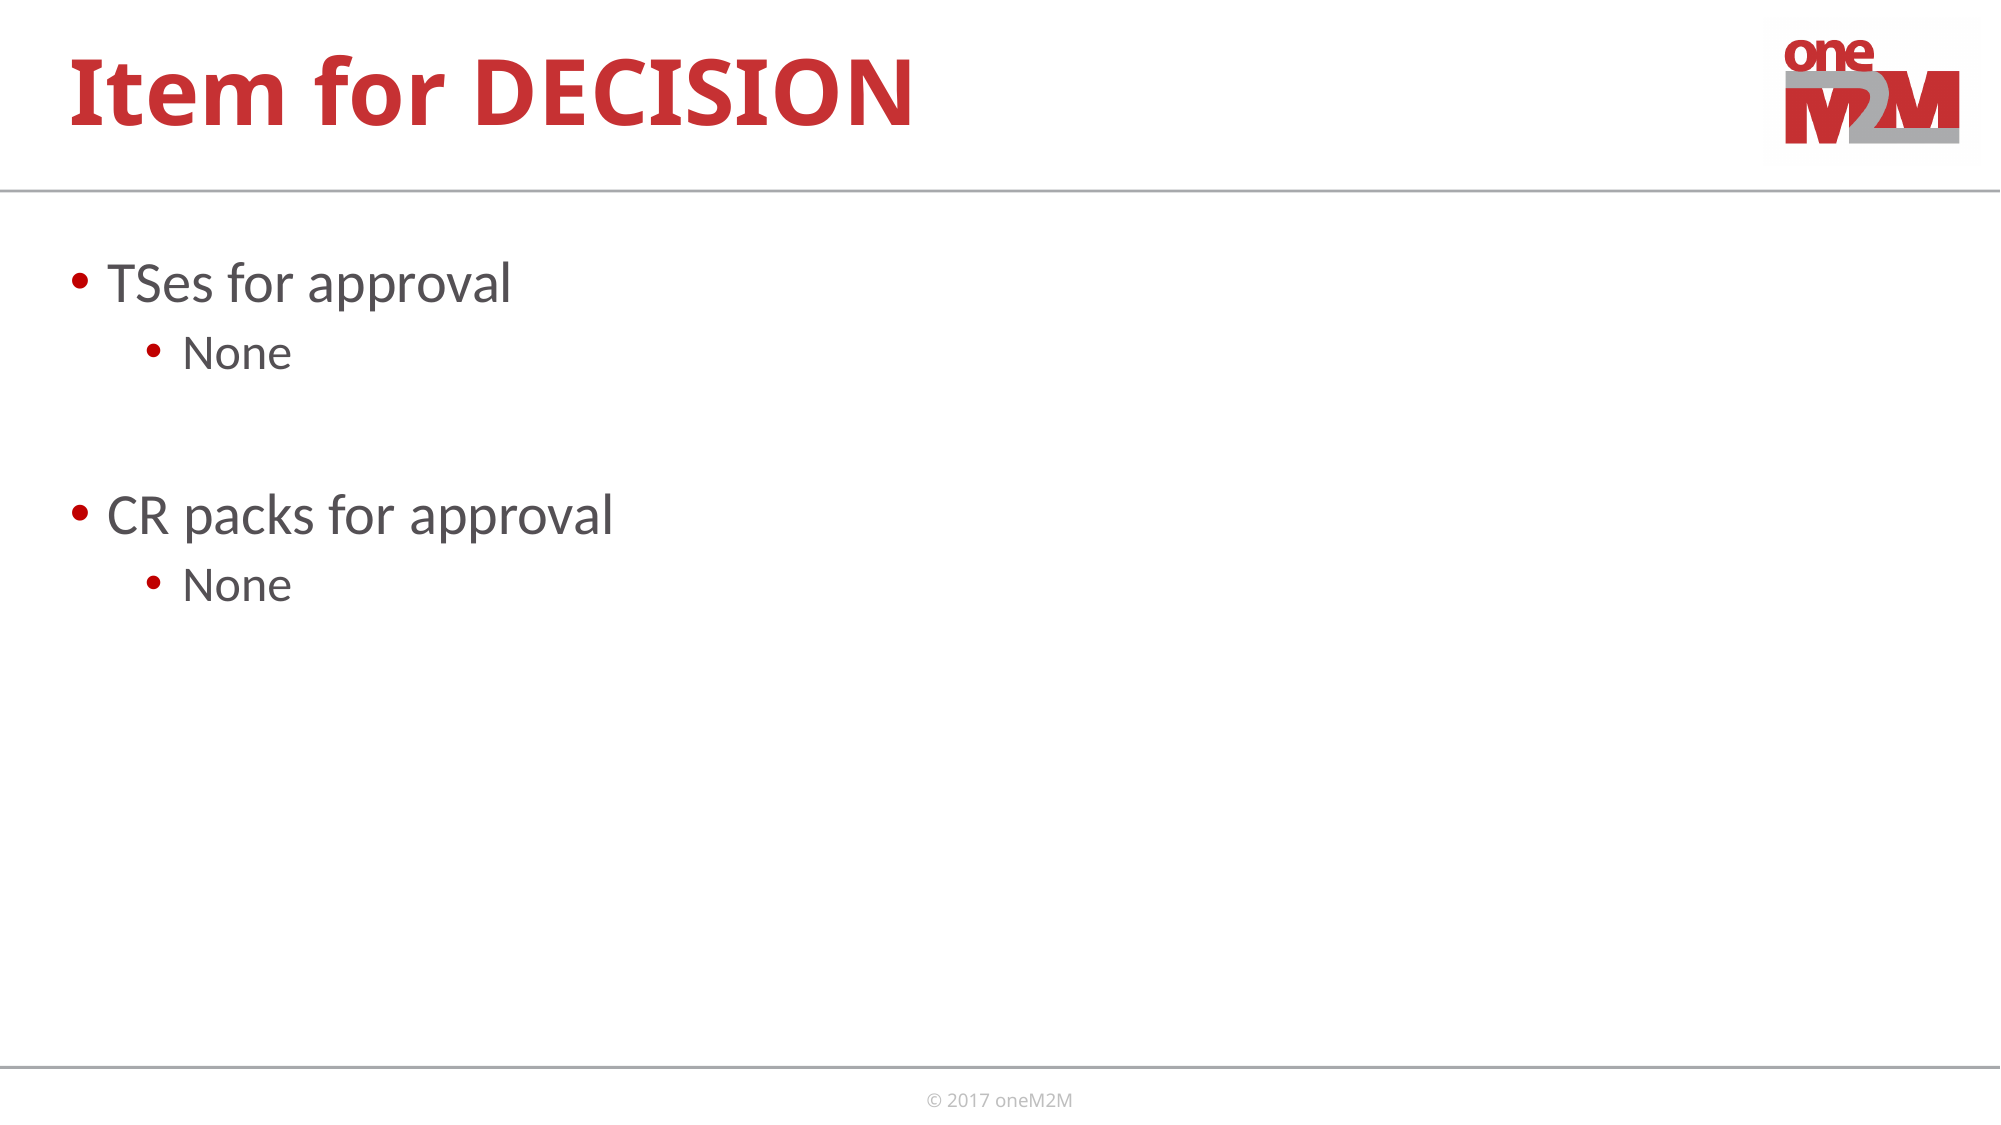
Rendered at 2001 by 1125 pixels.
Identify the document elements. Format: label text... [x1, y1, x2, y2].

title Item for DECISION [54, 0, 1343, 193]
list TSes for approval None CR packs for approval None [54, 245, 1780, 959]
picture [1763, 17, 1981, 166]
